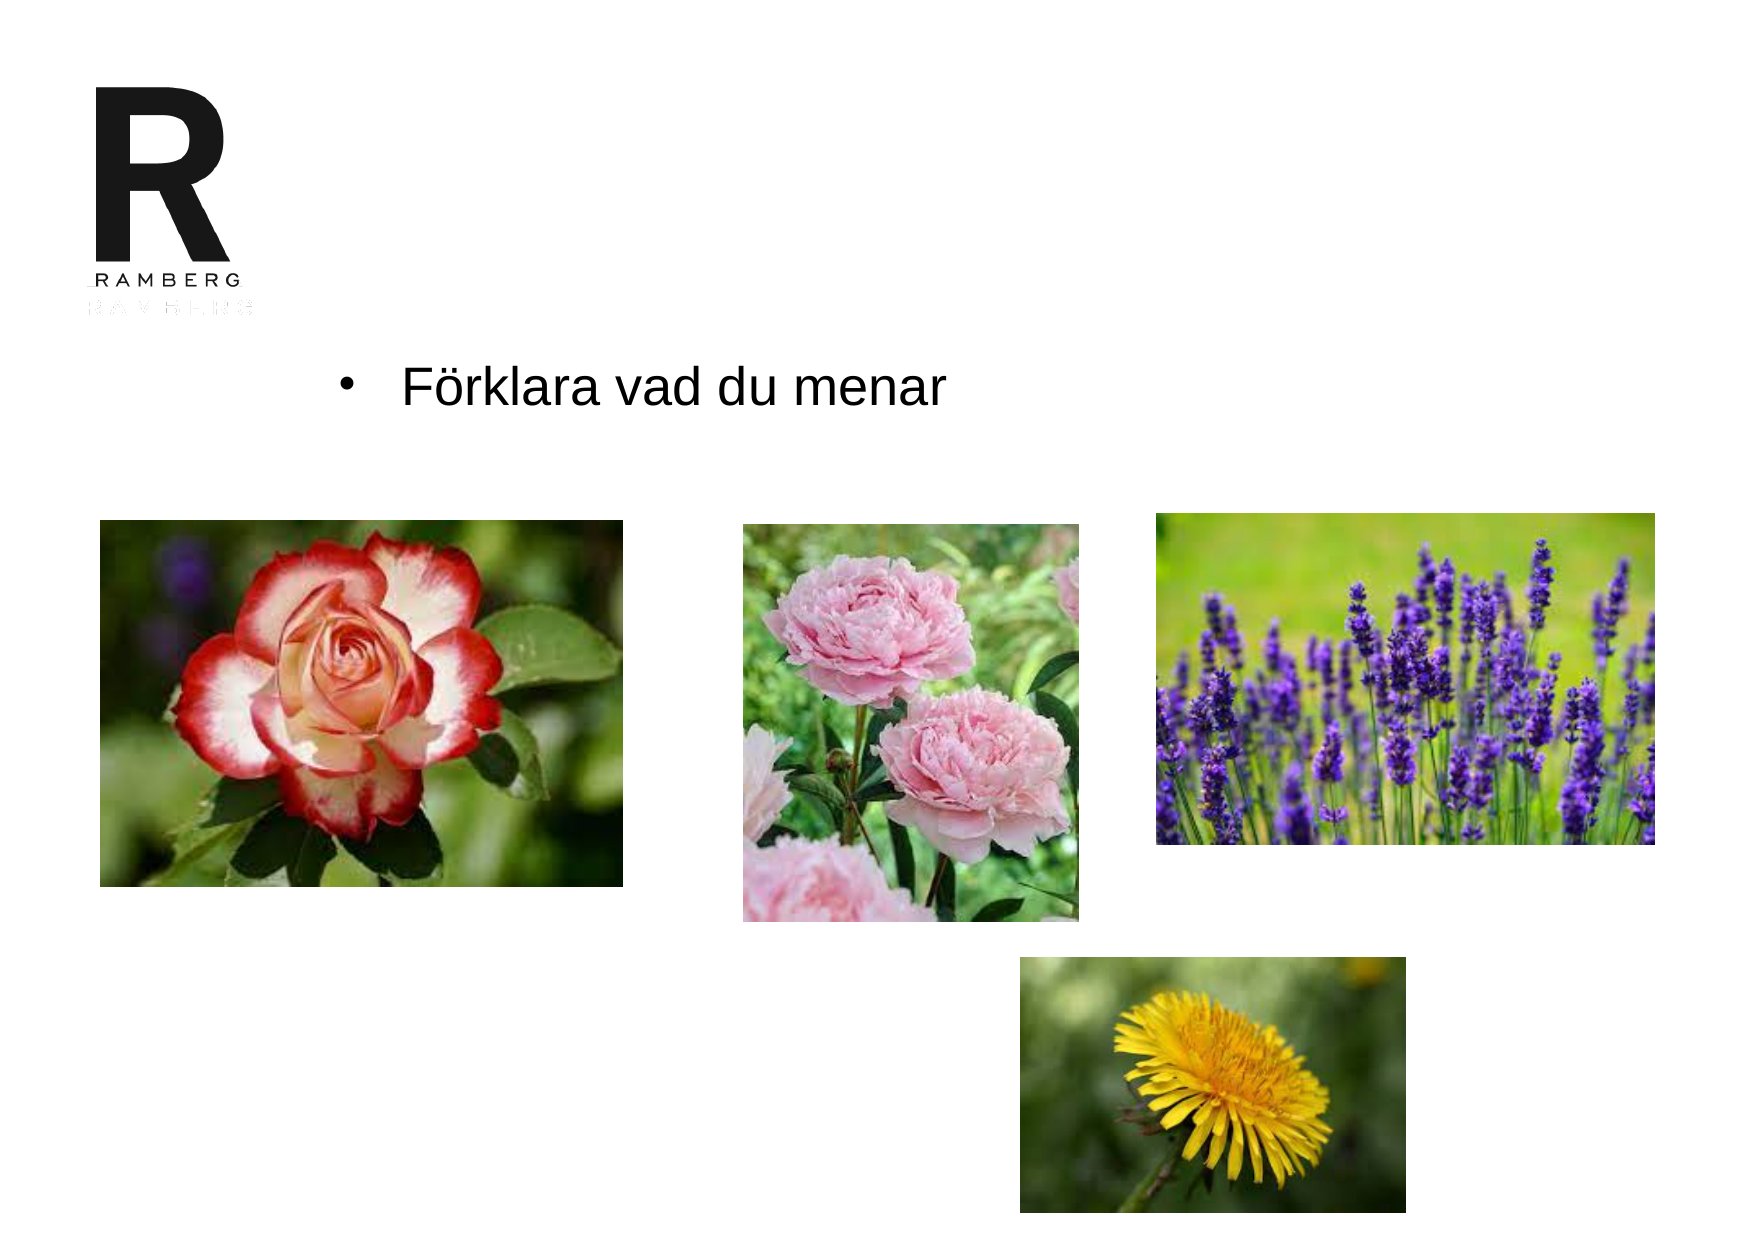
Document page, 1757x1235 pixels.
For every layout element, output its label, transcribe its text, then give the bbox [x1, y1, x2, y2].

picture [87, 86, 253, 315]
picture [1155, 513, 1656, 846]
picture [743, 524, 1079, 922]
picture [1020, 956, 1406, 1214]
list Förklara vad du menar [320, 149, 1686, 1018]
picture [100, 519, 623, 887]
